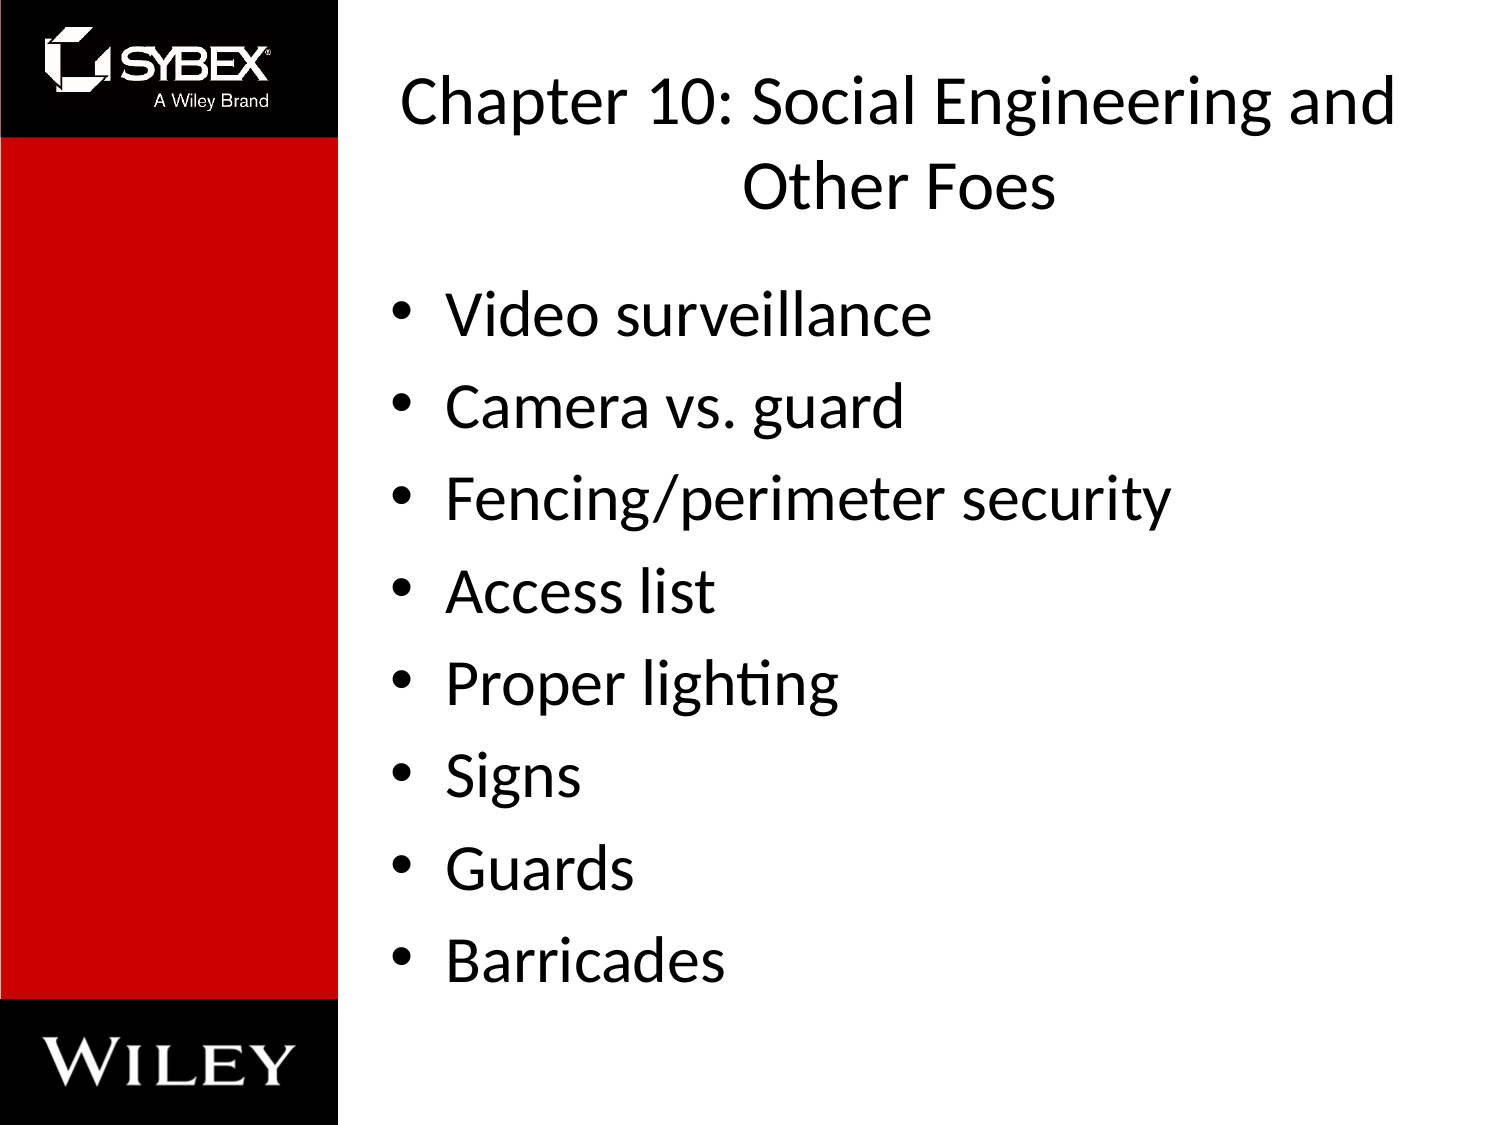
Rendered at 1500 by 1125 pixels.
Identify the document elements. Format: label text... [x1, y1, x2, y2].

picture [0, 999, 338, 1125]
list Video surveillance Camera vs. guard Fencing/perimeter security Access list Proper lighting Signs Guards Barricades [375, 262, 1425, 1005]
picture [45, 27, 271, 111]
title Chapter 10: Social Engineering and Other Foes [375, 45, 1425, 233]
